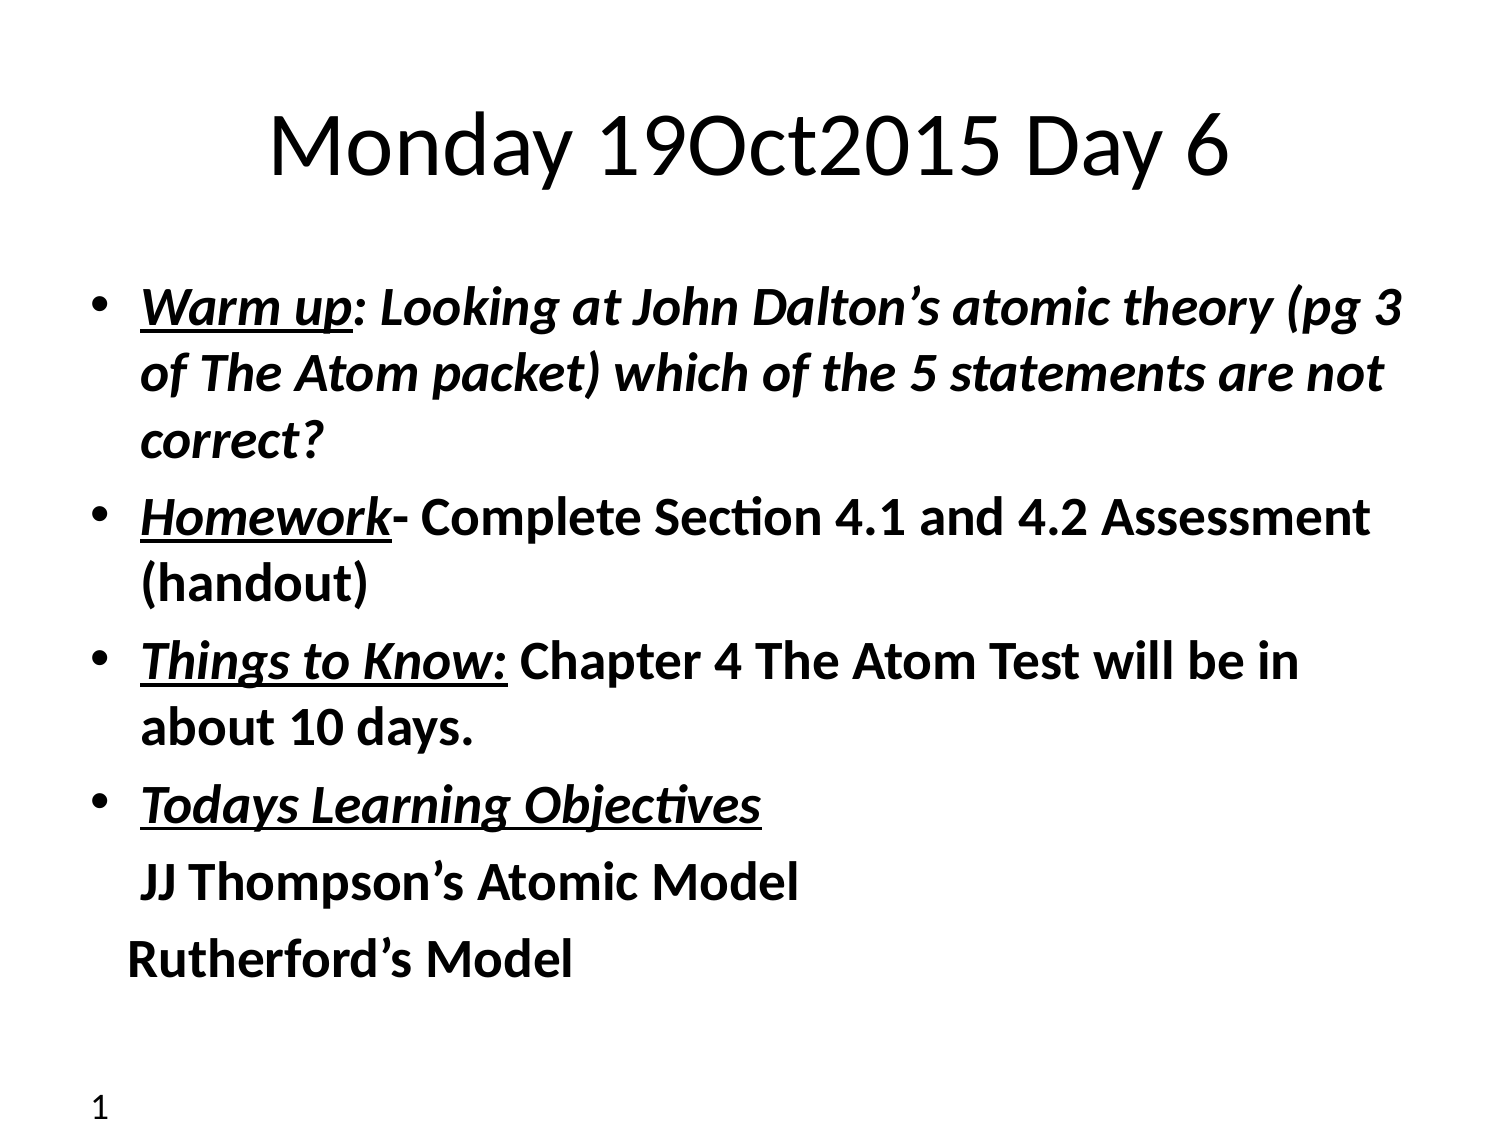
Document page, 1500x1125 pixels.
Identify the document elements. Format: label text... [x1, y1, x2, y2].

list Warm up: Looking at John Dalton’s atomic theory (pg 3 of The Atom packet) which of the 5 statements are not correct? Homework- Complete Section 4.1 and 4.2 Assessment (handout) Things to Know: Chapter 4 The Atom Test will be in about 10 days. Todays Learning Objectives JJ Thompson’s Atomic Model Rutherford’s Model [75, 262, 1425, 1005]
text_box 1 [75, 1074, 125, 1125]
title Monday 19Oct2015 Day 6 [75, 45, 1425, 233]
